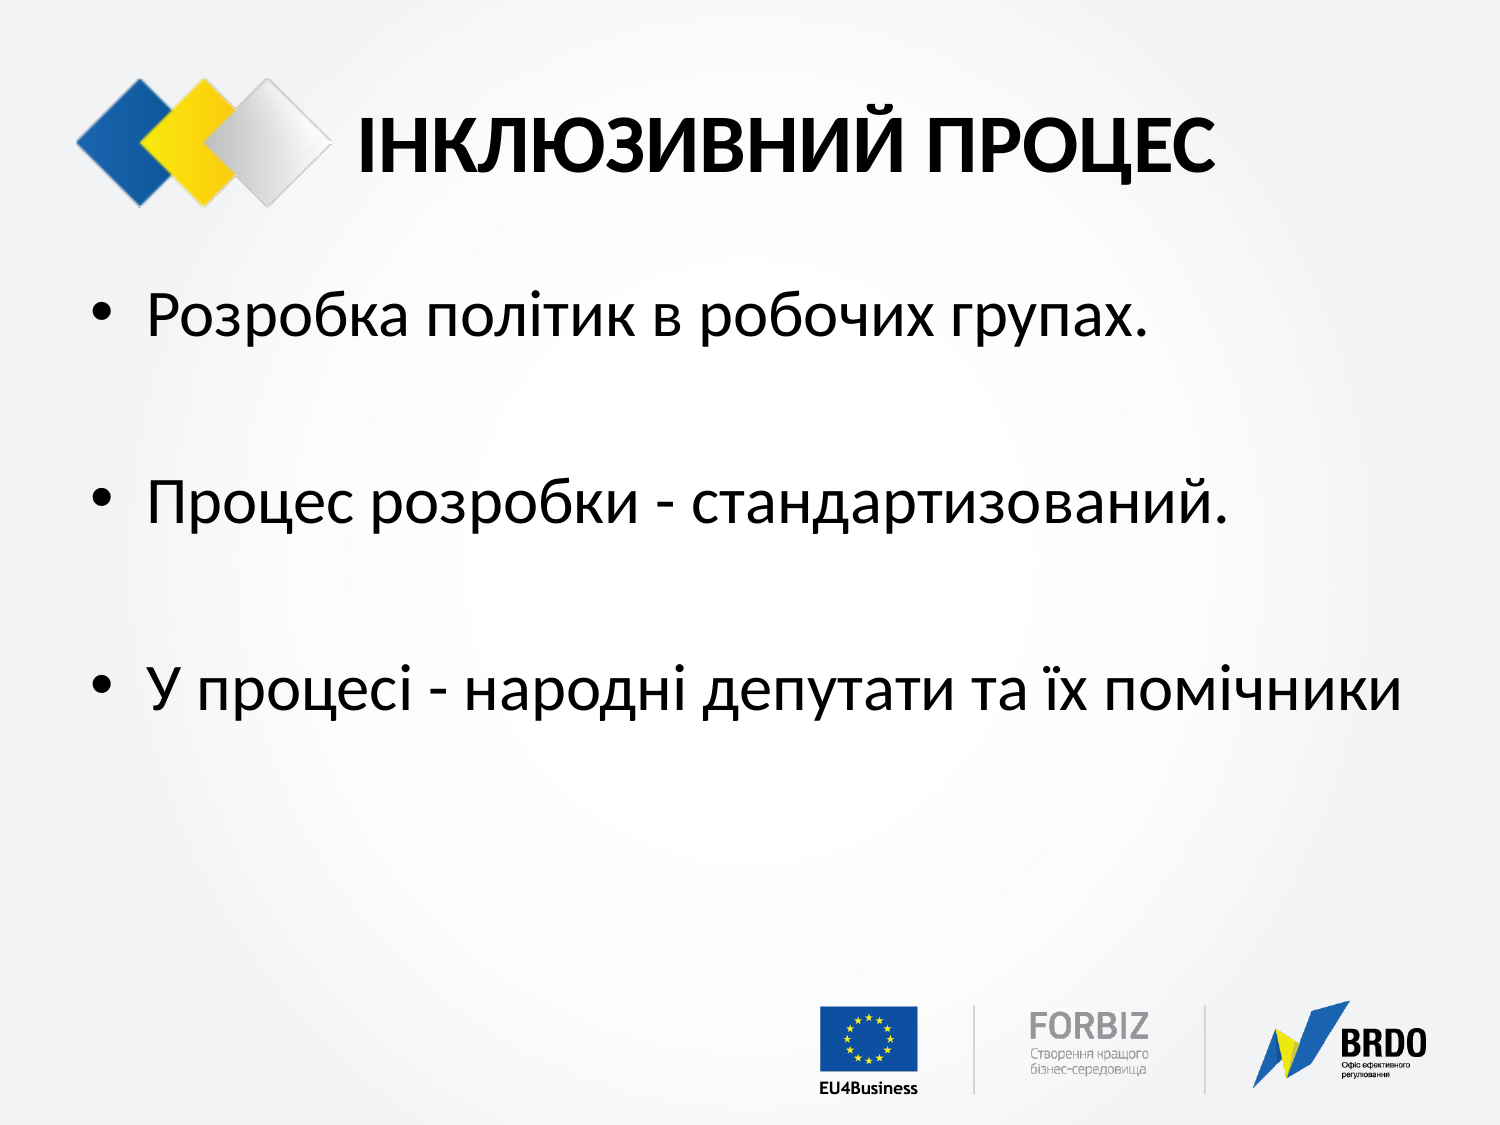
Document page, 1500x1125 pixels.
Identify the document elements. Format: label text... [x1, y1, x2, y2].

picture [0, 0, 1500, 1125]
list Розробка політик в робочих групах. Процес розробки - стандартизований. У процесі - народні депутати та їх помічники [75, 262, 1425, 1005]
title ІНКЛЮЗИВНИЙ ПРОЦЕС [75, 45, 1425, 233]
